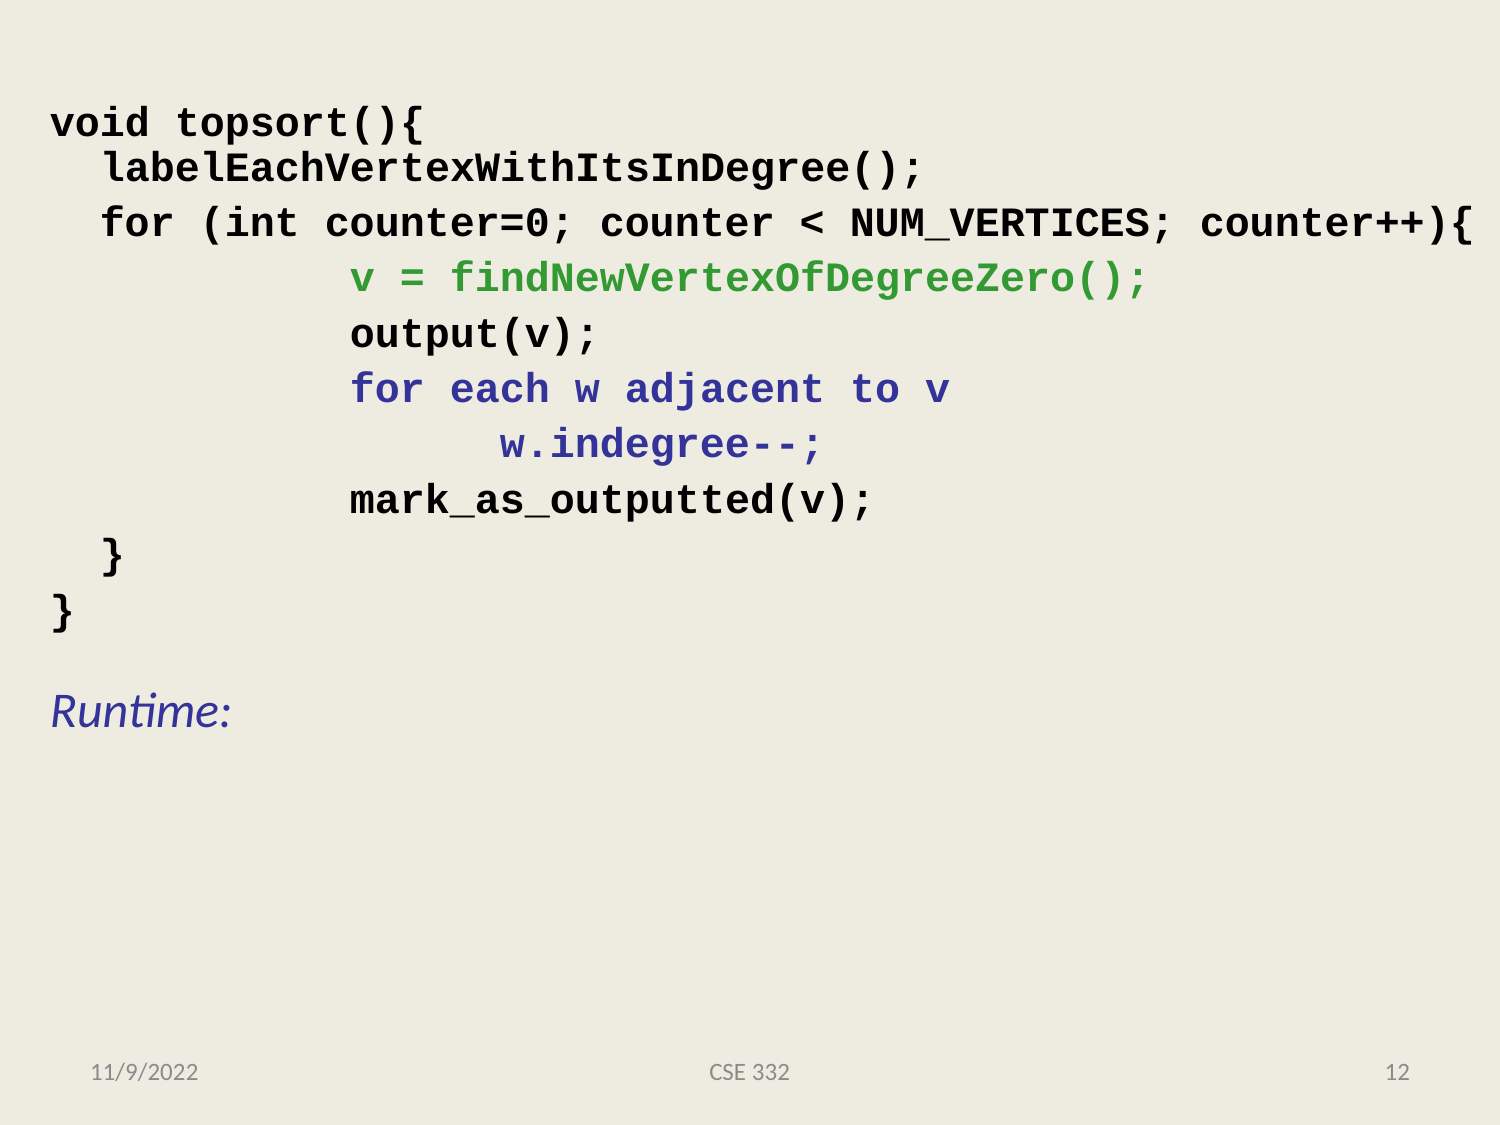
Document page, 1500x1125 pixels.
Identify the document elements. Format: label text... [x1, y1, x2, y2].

slide_number 12 [1074, 1042, 1425, 1103]
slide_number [75, 1042, 425, 1103]
footer CSE 332 [512, 1042, 988, 1103]
text_box Runtime: [49, 684, 250, 754]
list void topsort(){ labelEachVertexWithItsInDegree(); for (int counter=0; counter < NUM_VERTICES; counter++){ v = findNewVertexOfDegreeZero(); output(v); for each w adjacent to v w.indegree--; mark_as_outputted(v); } } [49, 99, 1488, 1022]
